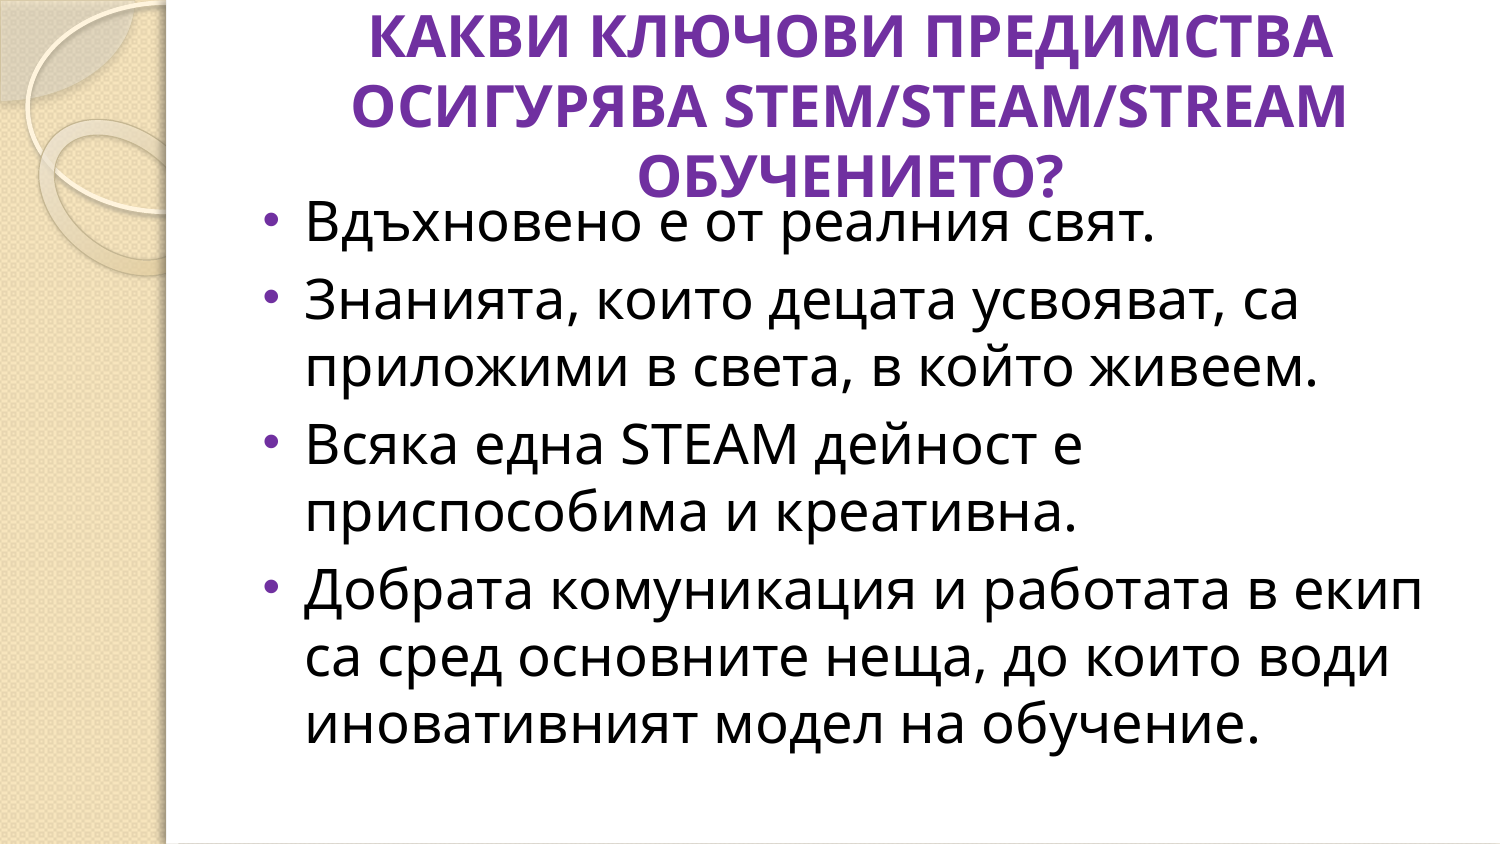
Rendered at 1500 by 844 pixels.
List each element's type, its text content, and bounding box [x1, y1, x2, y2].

title КАКВИ КЛЮЧОВИ ПРЕДИМСТВА ОСИГУРЯВА STEM/STEAM/STREAM ОБУЧЕНИЕТО? [235, 33, 1466, 175]
list Вдъхновено е от реалния свят. Знанията, които децата усвояват, са приложими в света, в който живеем. Всяка една STEАM дейност е приспособима и креативна. Добрата комуникация и работата в екип са сред основните неща, до които води иновативният модел на обучение. [235, 178, 1466, 769]
